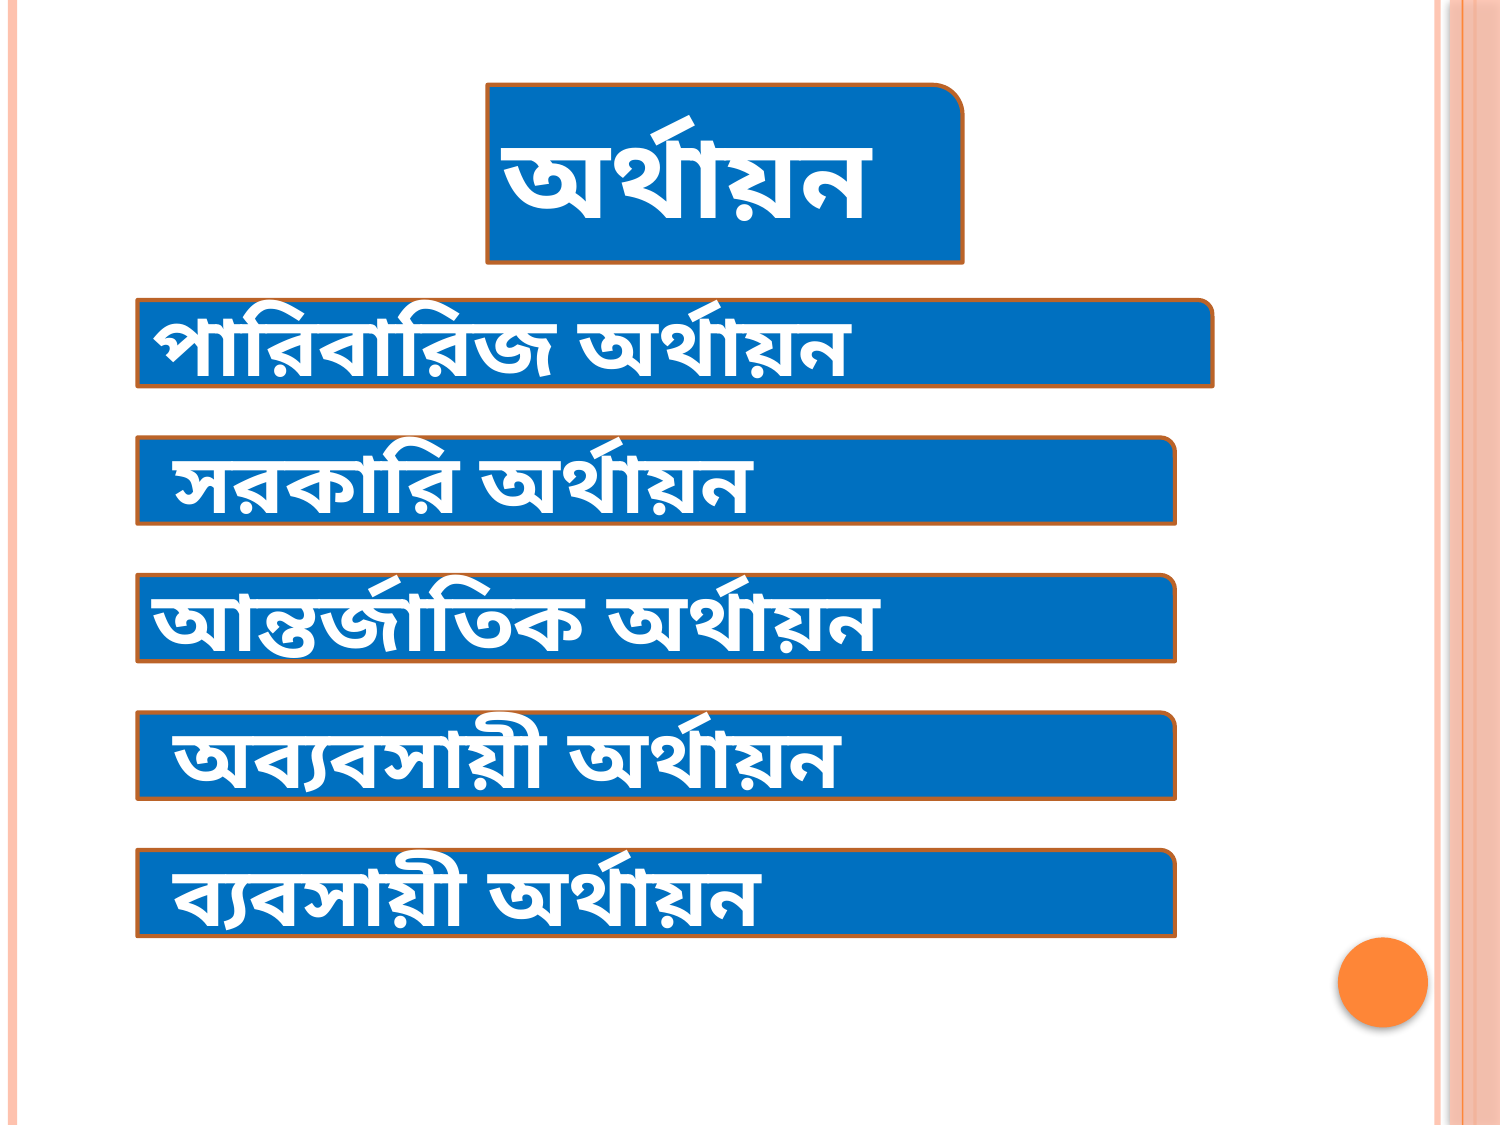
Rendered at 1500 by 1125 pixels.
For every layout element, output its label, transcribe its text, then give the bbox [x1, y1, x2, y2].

text_box ব্যবসায়ী অর্থায়ন [135, 847, 1177, 939]
text_box অব্যবসায়ী অর্থায়ন [135, 710, 1177, 801]
text_box সরকারি অর্থায়ন [135, 435, 1177, 526]
text_box পারিবারিজ অর্থায়ন [135, 297, 1215, 389]
text_box আন্তর্জাতিক অর্থায়ন [135, 572, 1177, 664]
text_box অর্থায়ন [485, 82, 965, 265]
